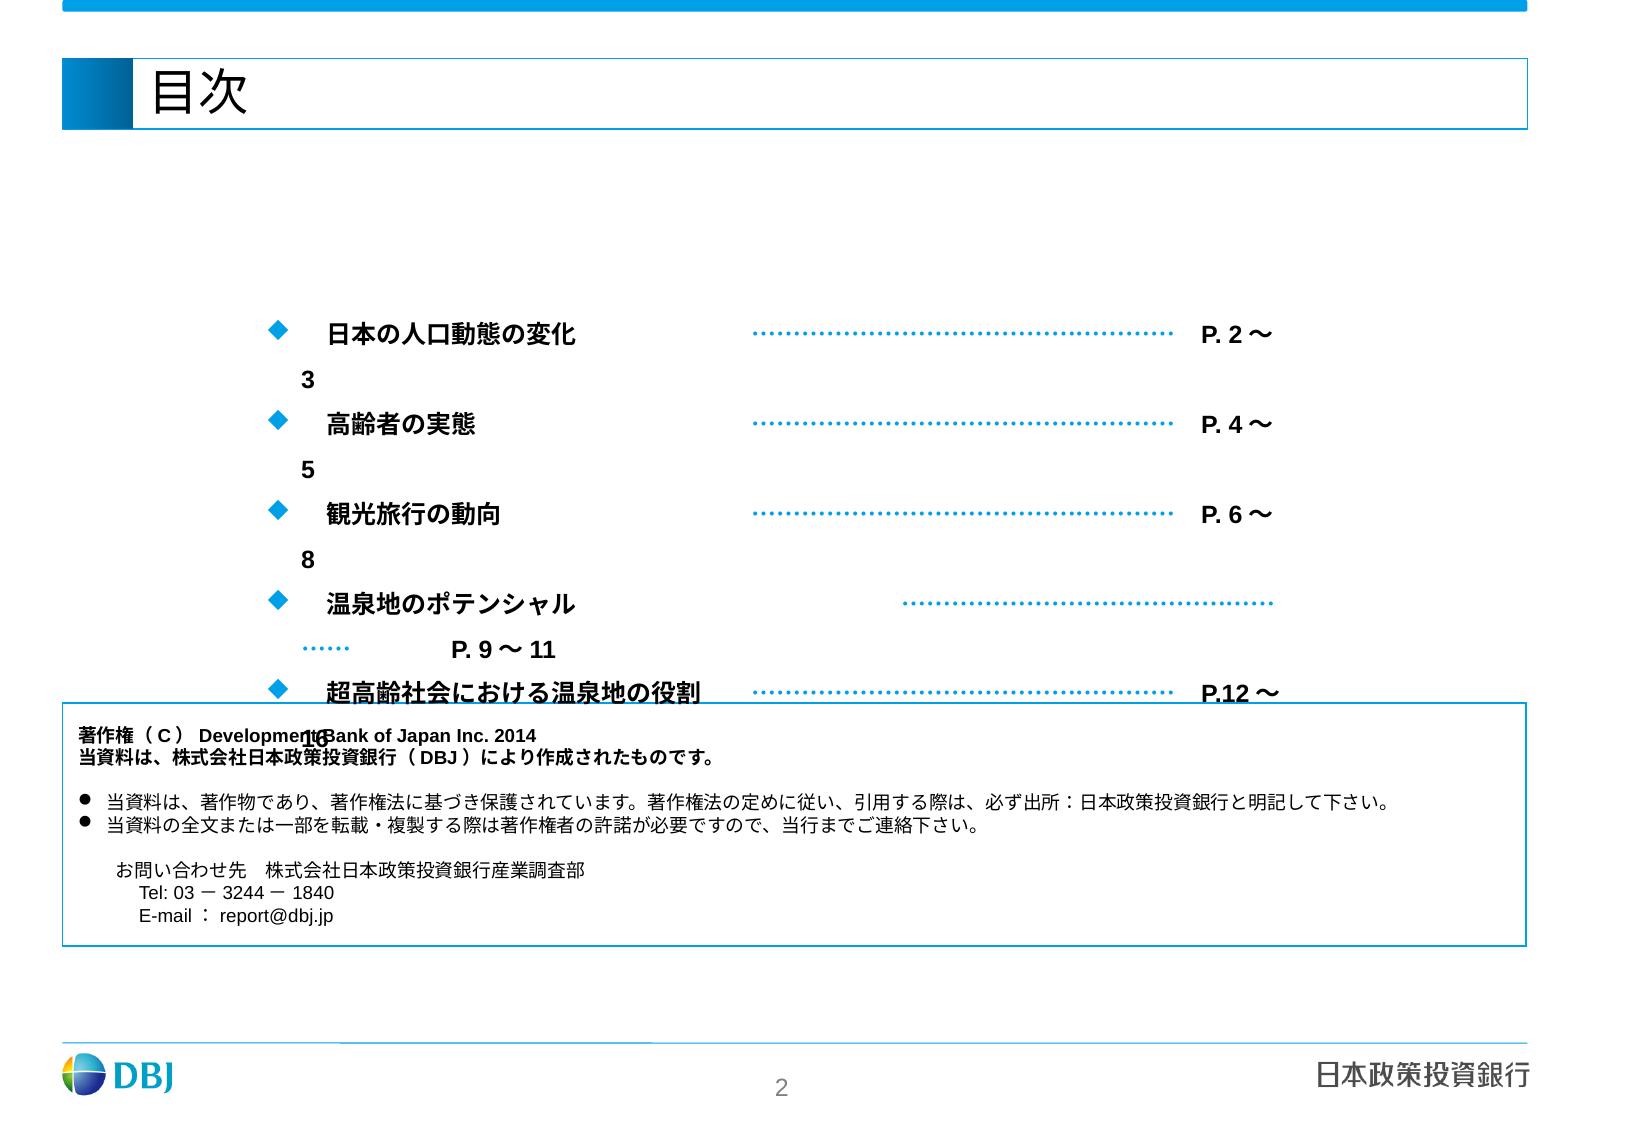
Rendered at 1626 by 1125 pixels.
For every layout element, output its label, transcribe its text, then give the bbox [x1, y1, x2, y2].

text_box 日本の人口動態の変化 …………………………………………… P. 2～3 高齢者の実態 …………………………………………… P. 4～5 観光旅行の動向 …………………………………………… P. 6～8 温泉地のポテンシャル …………………………………………… P. 9～11 超高齢社会における温泉地の役割 …………………………………………… P.12～16 [251, 296, 1297, 761]
text_box 目次 [132, 52, 1146, 128]
slide_number 1 [712, 1063, 852, 1112]
text_box 著作権（C）Development Bank of Japan Inc. 2014 当資料は、株式会社日本政策投資銀行（DBJ）により作成されたものです。 当資料は、著作物であり、著作権法に基づき保護されています。著作権法の定めに従い、引用する際は、必ず出所：日本政策投資銀行と明記して下さい。 当資料の全文または一部を転載・複製する際は著作権者の許諾が必要ですので、当行までご連絡下さい。 お問い合わせ先 株式会社日本政策投資銀行産業調査部 Tel: 03－3244－1840 E-mail：report@dbj.jp [62, 703, 1527, 947]
picture [1308, 1054, 1539, 1094]
picture [49, 1042, 1528, 1104]
